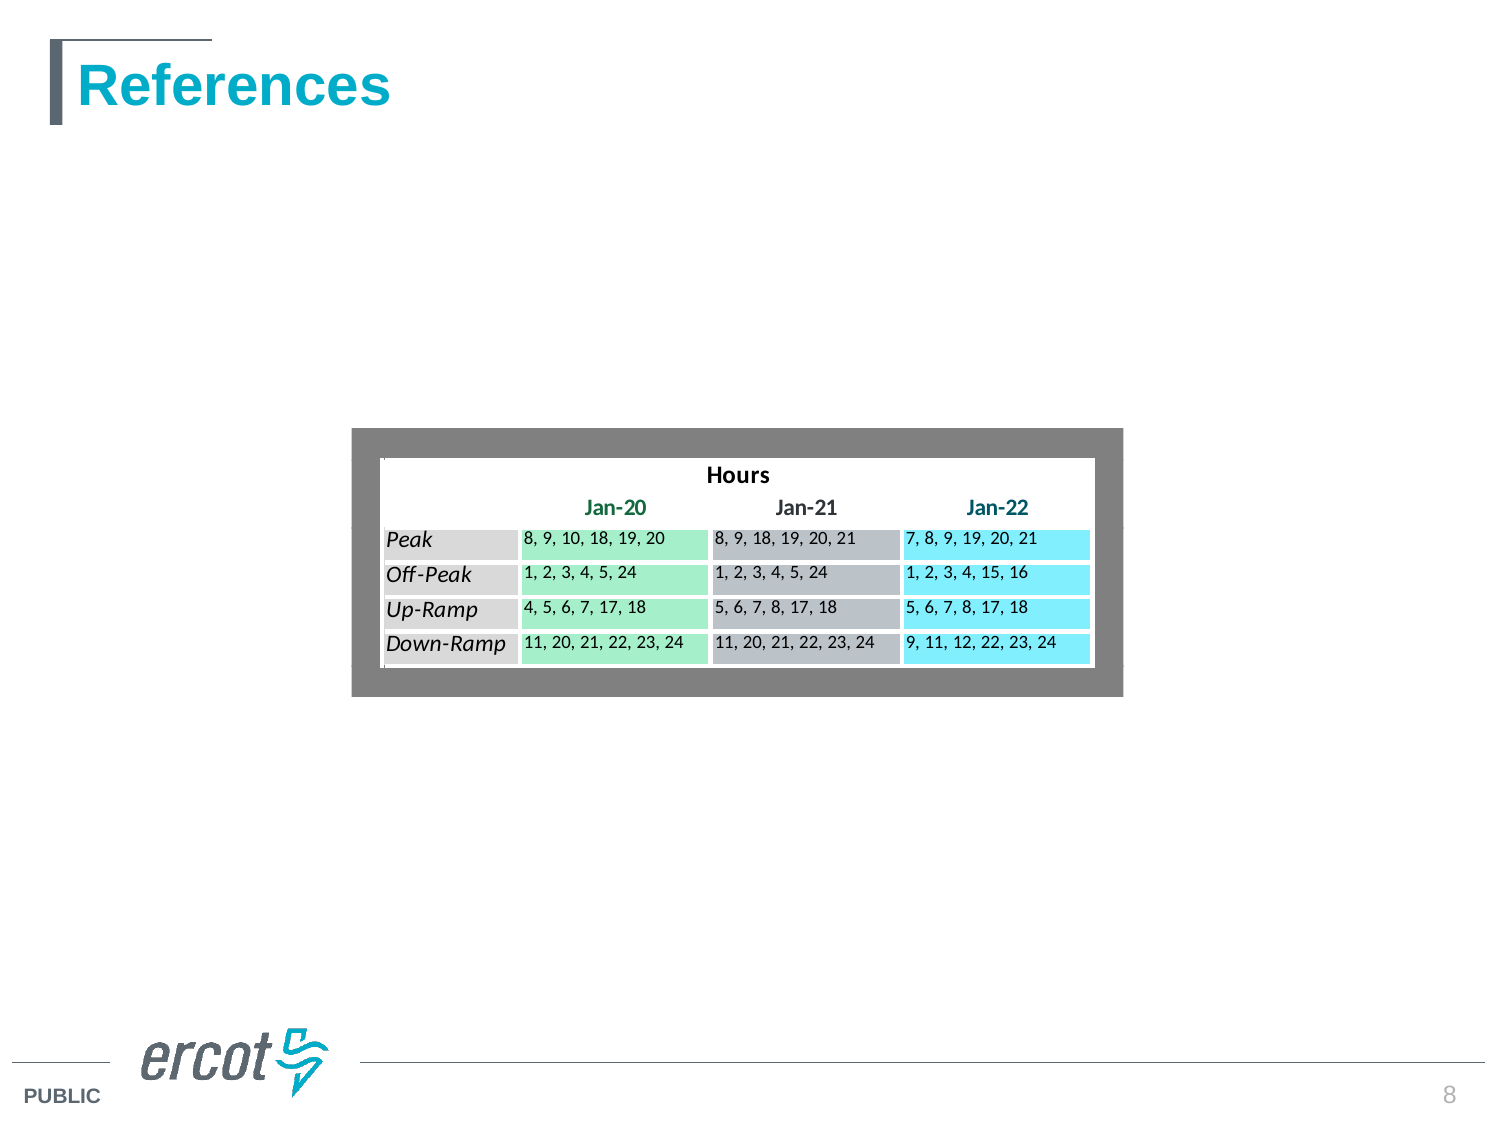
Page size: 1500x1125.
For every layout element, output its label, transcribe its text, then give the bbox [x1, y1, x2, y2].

title References [62, 39, 1450, 125]
picture [349, 426, 1126, 699]
slide_number 8 [1412, 1076, 1488, 1112]
picture [137, 1024, 332, 1100]
